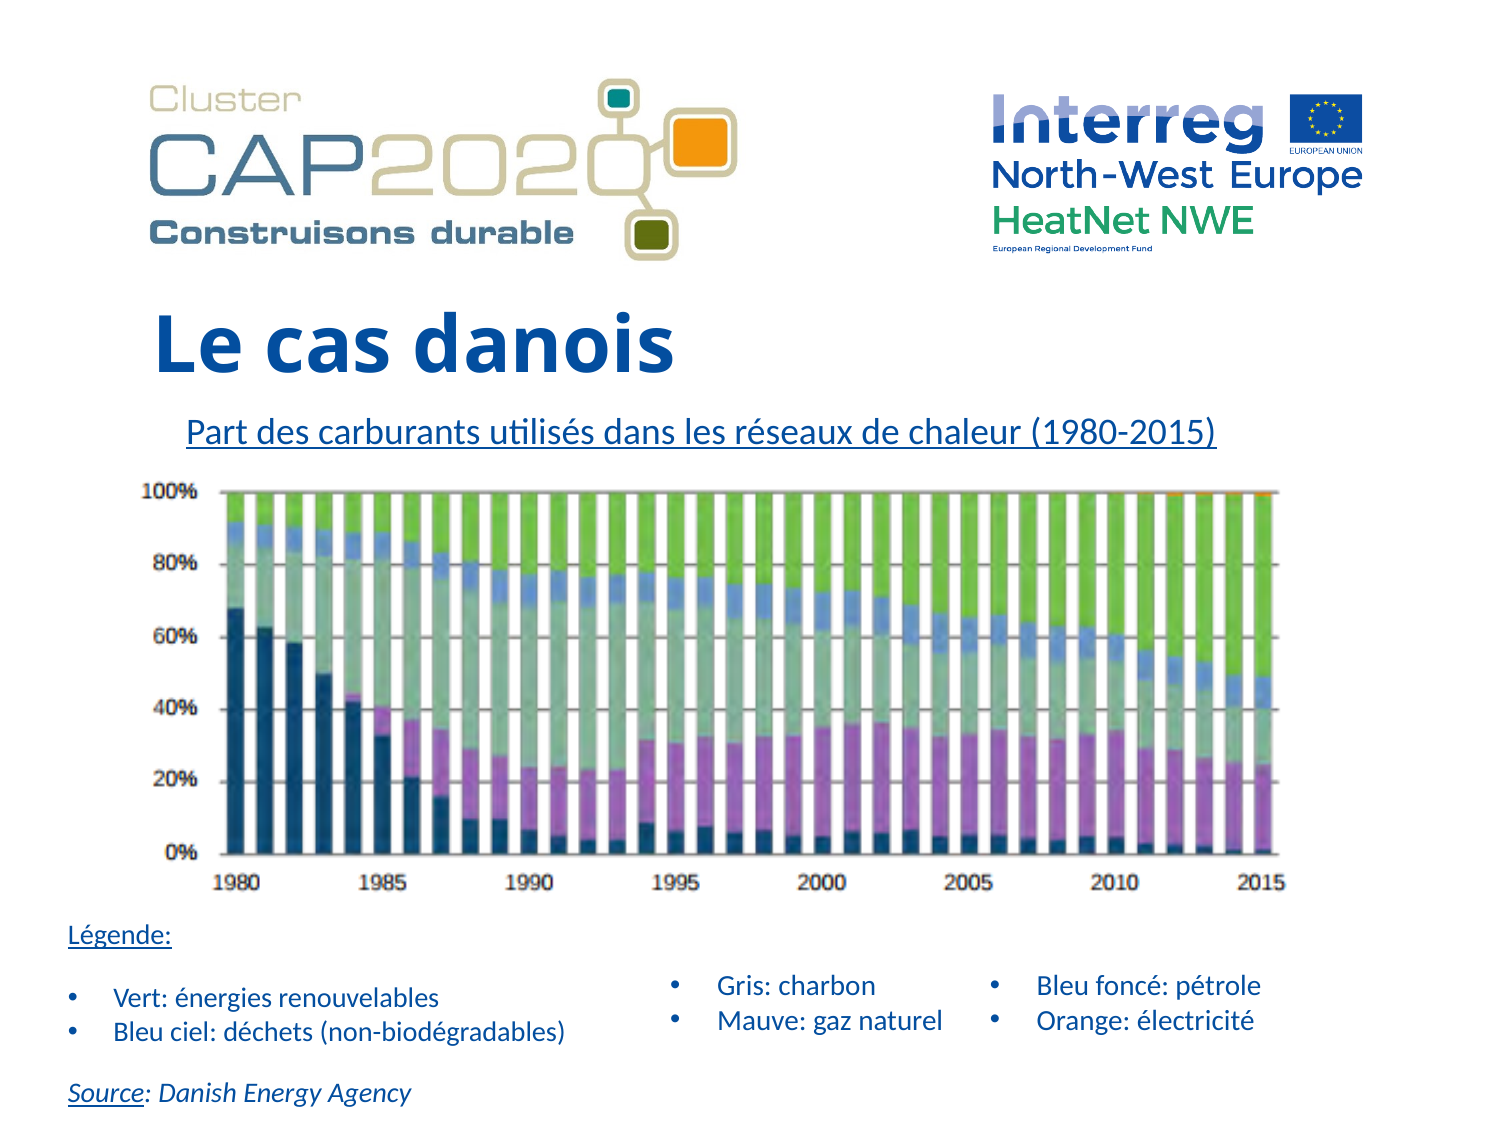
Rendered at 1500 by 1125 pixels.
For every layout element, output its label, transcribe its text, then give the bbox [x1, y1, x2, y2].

picture [64, 55, 808, 278]
picture [137, 471, 1291, 910]
text_box Le cas danois [137, 285, 845, 471]
text_box Légende: Vert: énergies renouvelables Bleu ciel: déchets (non-biodégradables) Source: Danish Energy Agency [53, 909, 1471, 1118]
text_box Part des carburants utilisés dans les réseaux de chaleur (1980-2015) [171, 399, 1263, 460]
picture [957, 58, 1398, 293]
text_box Bleu foncé: pétrole Orange: électricité [975, 959, 1354, 1044]
text_box Gris: charbon Mauve: gaz naturel [655, 959, 975, 1044]
